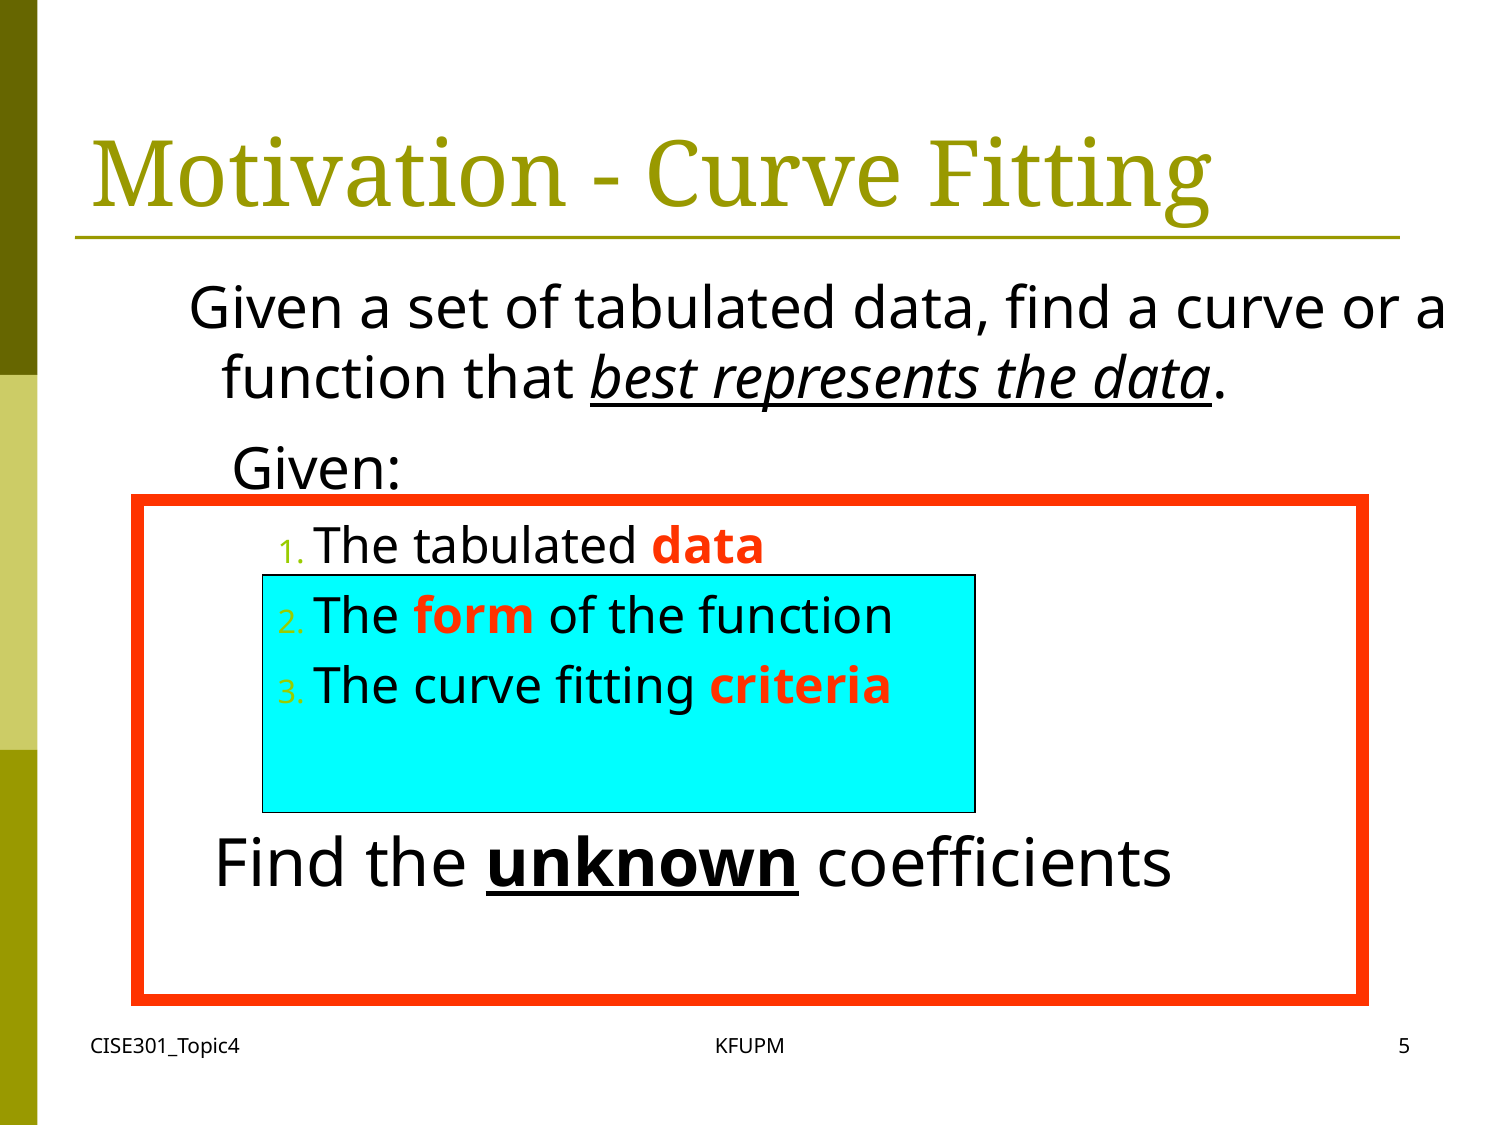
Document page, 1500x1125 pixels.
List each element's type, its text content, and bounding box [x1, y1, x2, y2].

slide_number CISE301_Topic4 [74, 1024, 426, 1101]
title Motivation - Curve Fitting [74, 45, 1426, 233]
footer KFUPM [512, 1024, 988, 1101]
text_box [137, 500, 1363, 1000]
list Given a set of tabulated data, find a curve or a function that best represents the data. Given: The tabulated data The form of the function The curve fitting criteria Find the unknown coefficients [112, 262, 1476, 1013]
slide_number 5 [1074, 1024, 1426, 1101]
